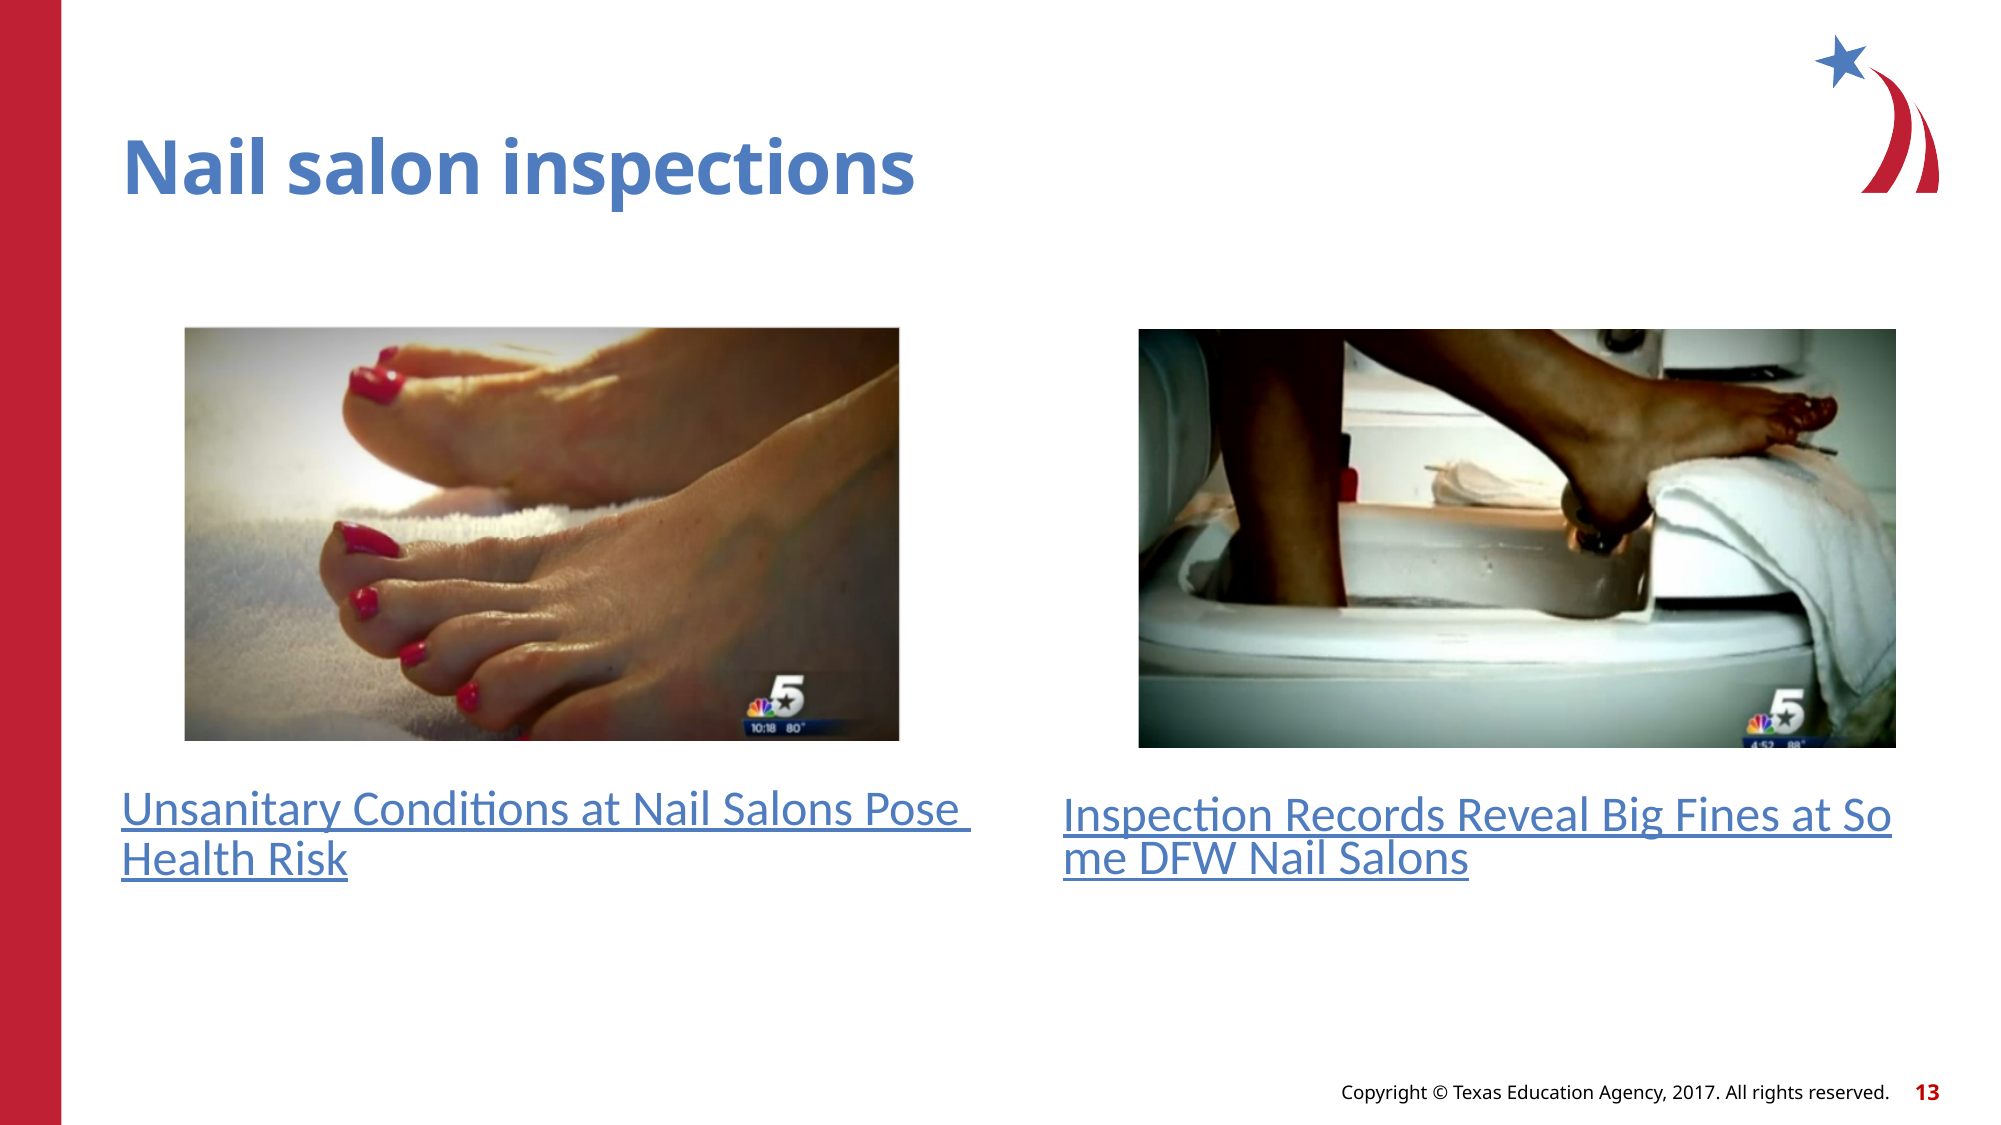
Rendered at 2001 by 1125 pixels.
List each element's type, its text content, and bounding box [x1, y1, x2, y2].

list Unsanitary Conditions at Nail Salons Pose Health Risk [121, 233, 996, 1010]
picture [1138, 329, 1896, 748]
picture [1814, 34, 1939, 193]
title Nail salon inspections [121, 66, 1772, 211]
picture [184, 324, 903, 741]
list Inspection Records Reveal Big Fines at Some DFW Nail Salons [1062, 233, 1937, 1010]
